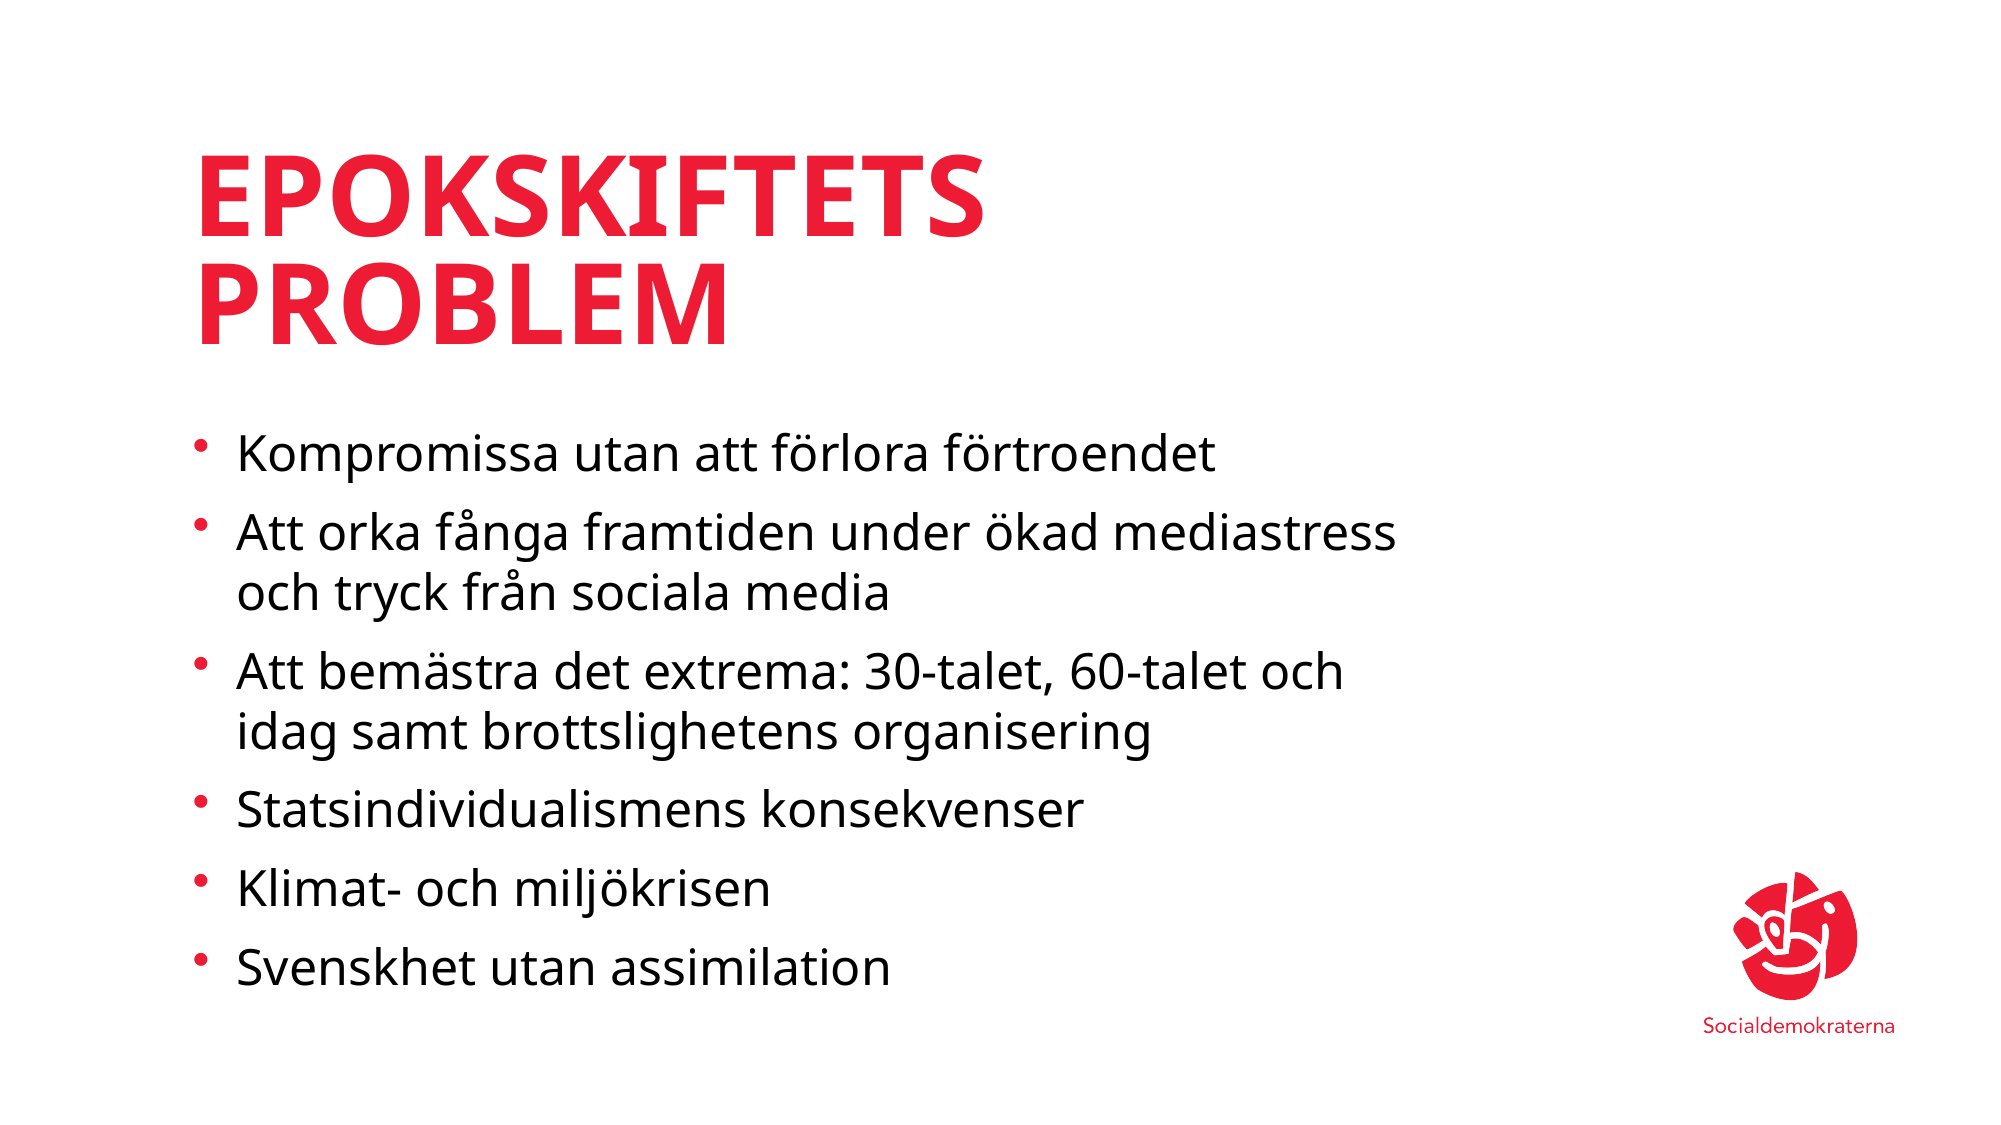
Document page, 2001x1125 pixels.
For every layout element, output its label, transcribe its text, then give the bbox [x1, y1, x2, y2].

title EPOKSKIFTETS PROBLEM [192, 77, 1434, 367]
picture [1698, 864, 1900, 1044]
list Kompromissa utan att förlora förtroendet Att orka fånga framtiden under ökad mediastress och tryck från sociala media Att bemästra det extrema: 30-talet, 60-talet och idag samt brottslighetens organisering Statsindividualismens konsekvenser Klimat- och miljökrisen Svenskhet utan assimilation [192, 421, 1433, 905]
